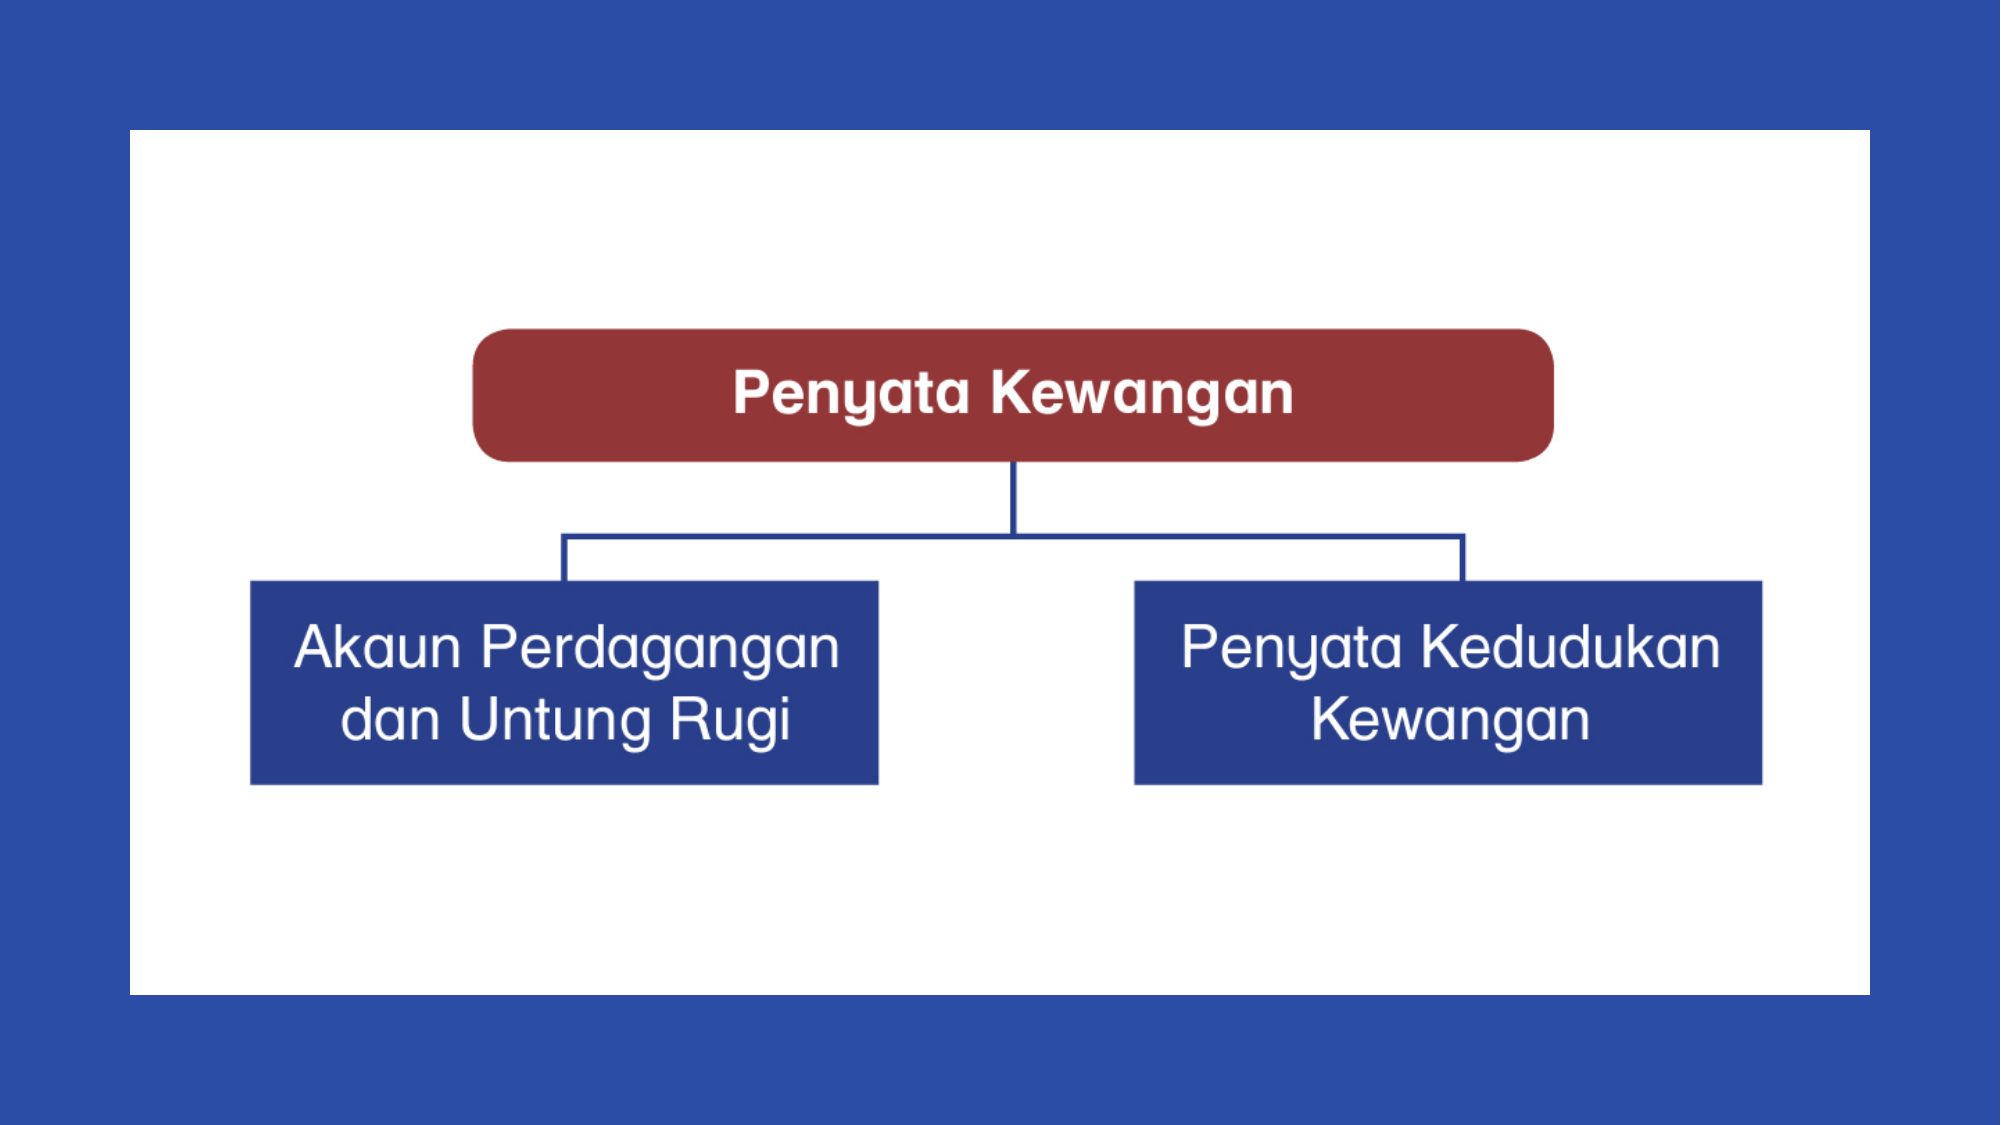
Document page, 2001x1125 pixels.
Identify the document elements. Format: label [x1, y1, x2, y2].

picture [184, 291, 1815, 834]
text_box [0, 0, 2000, 1125]
text_box [131, 131, 1869, 994]
